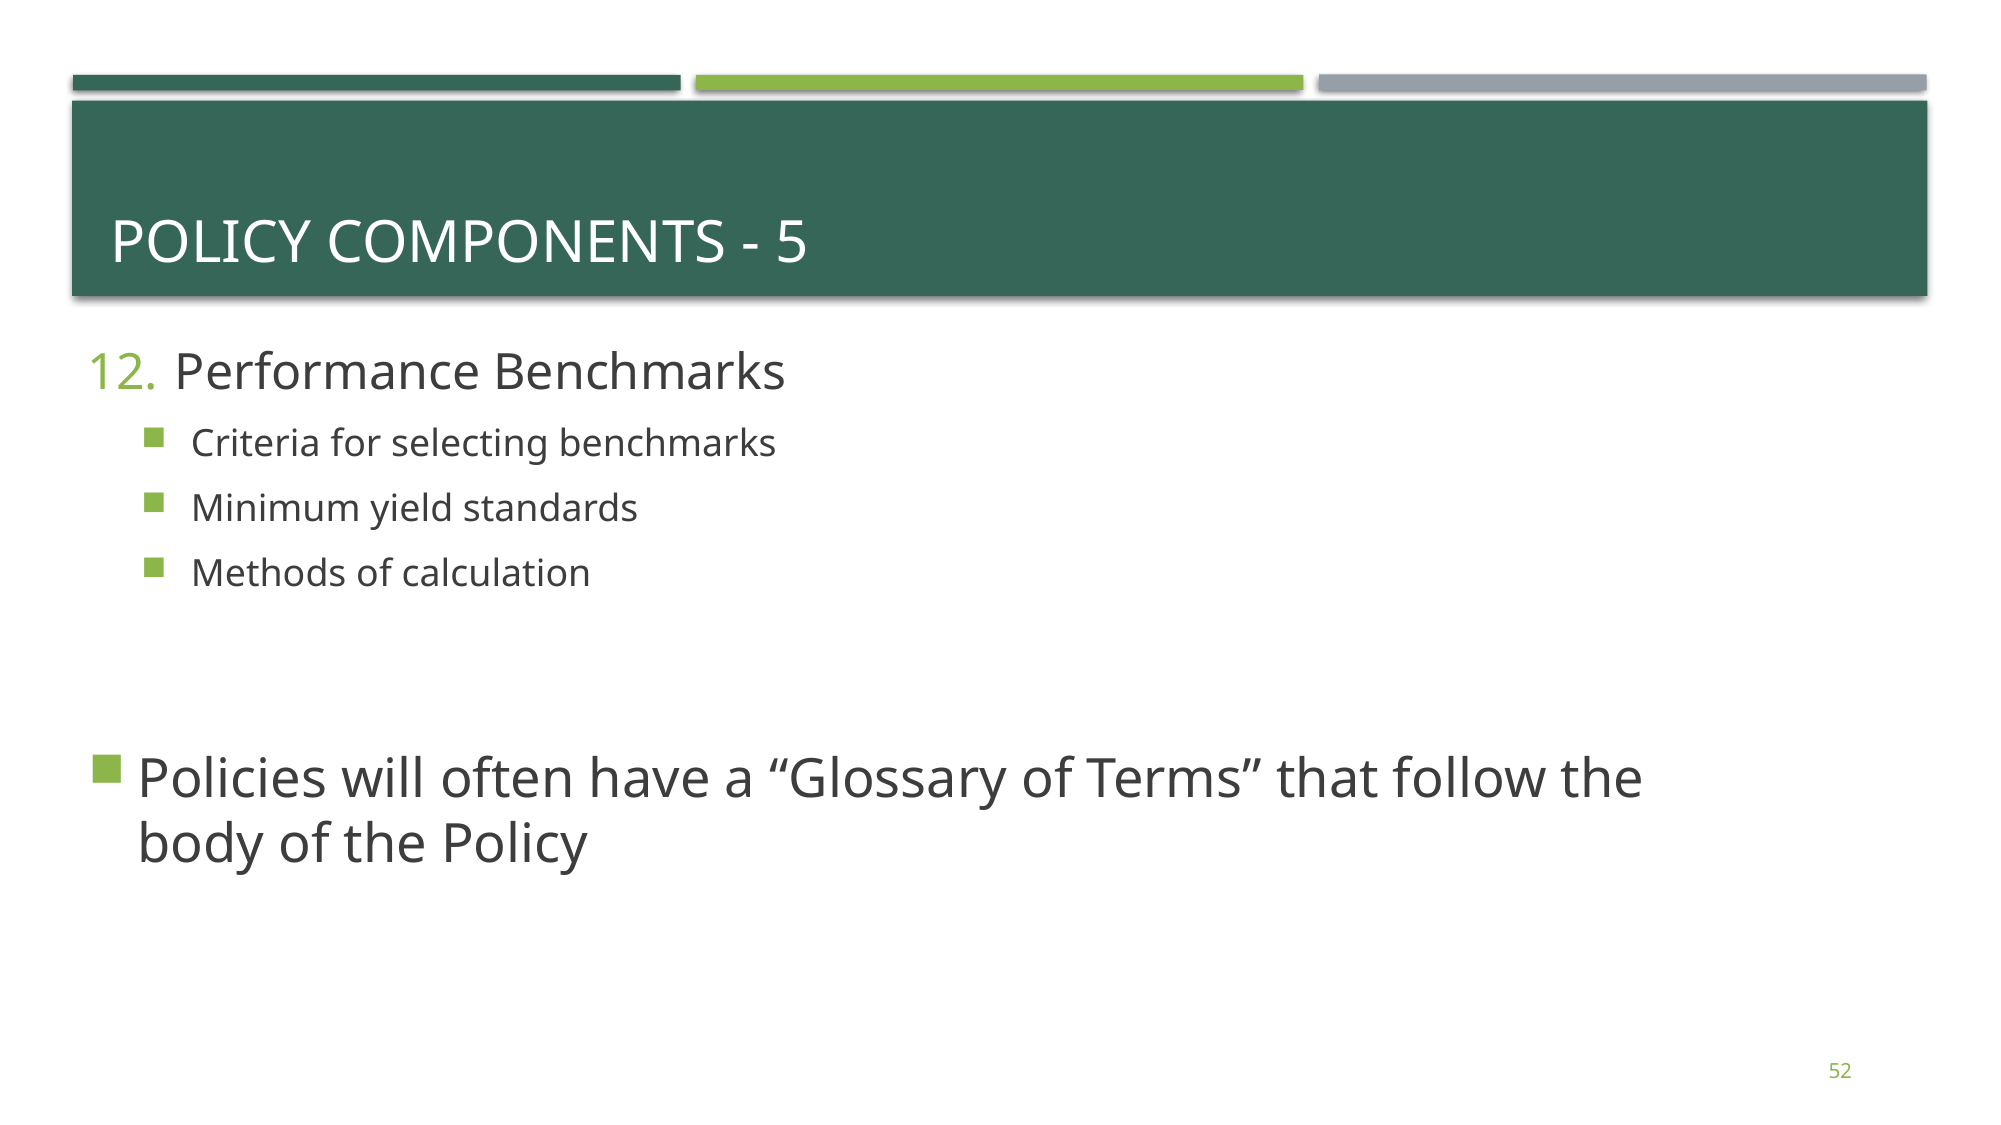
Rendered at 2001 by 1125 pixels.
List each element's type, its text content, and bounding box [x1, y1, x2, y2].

slide_number 52 [1694, 1041, 1867, 1102]
title Policy Components - 5 [95, 115, 1905, 282]
list Performance Benchmarks Criteria for selecting benchmarks Minimum yield standards Methods of calculation Policies will often have a “Glossary of Terms” that follow the body of the Policy [72, 327, 1675, 980]
